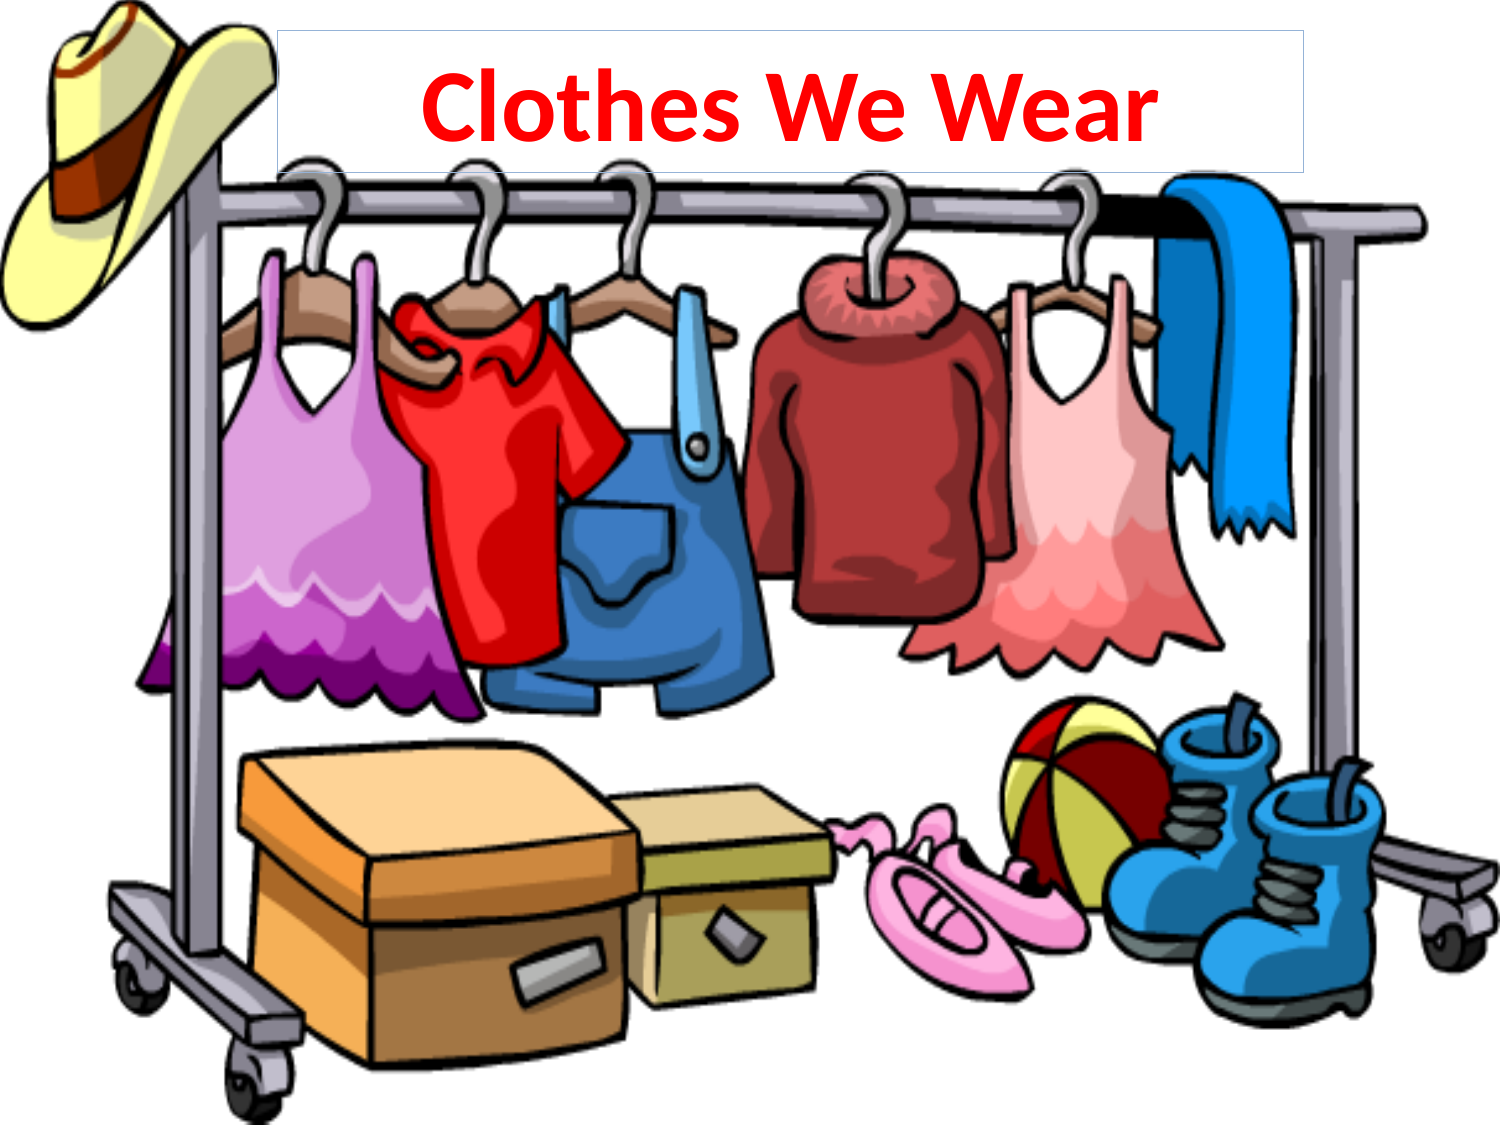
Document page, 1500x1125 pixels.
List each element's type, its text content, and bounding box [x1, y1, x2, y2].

subtitle Clothes We Wear [277, 30, 1304, 173]
picture [0, 0, 1500, 1125]
